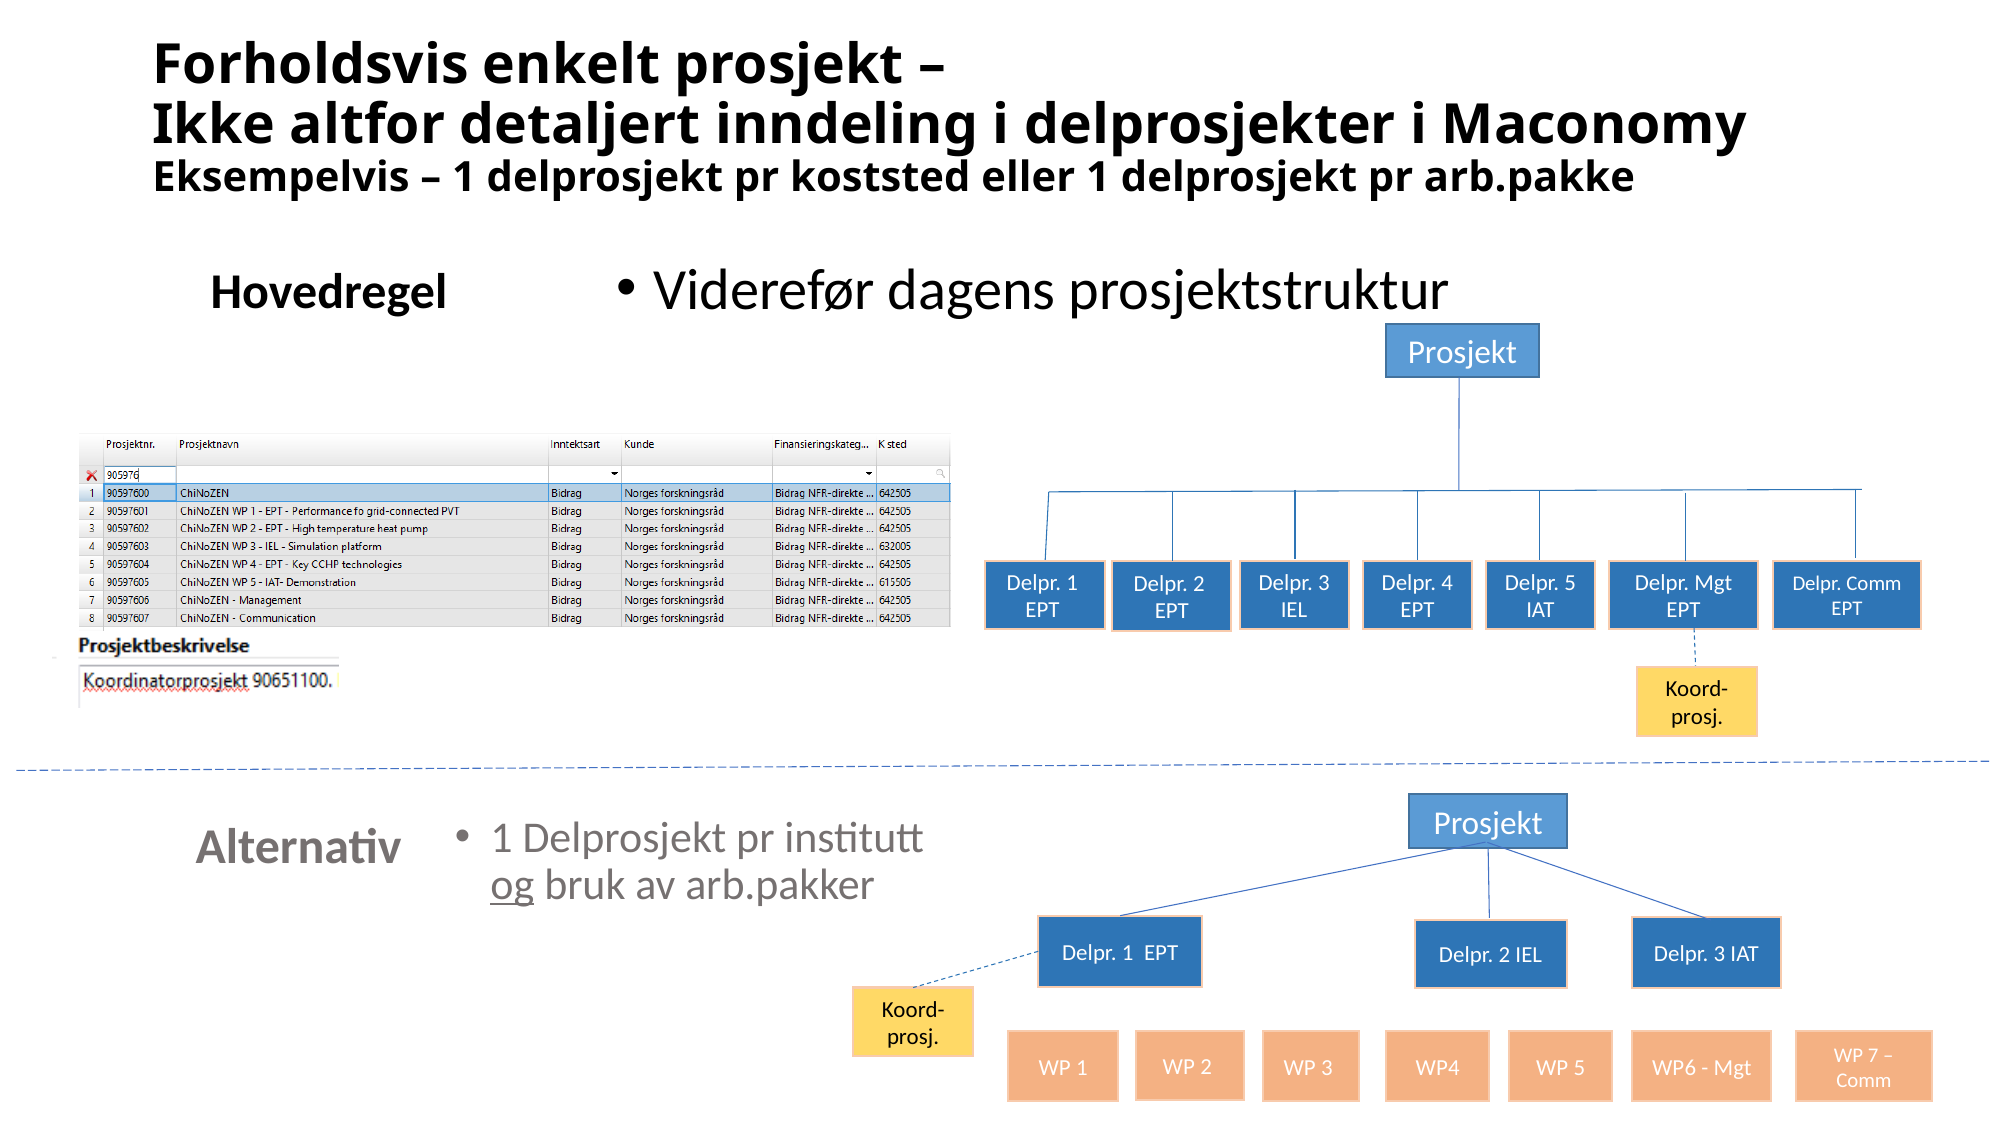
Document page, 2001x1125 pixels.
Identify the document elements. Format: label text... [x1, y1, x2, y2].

text_box WP 1 [1007, 1030, 1119, 1102]
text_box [1120, 842, 1486, 916]
text_box Delpr. 3 IAT [1631, 916, 1782, 989]
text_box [913, 951, 1039, 988]
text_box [1487, 842, 1711, 920]
text_box Alternativ [180, 806, 448, 882]
text_box Delpr. 1 EPT [1037, 915, 1203, 988]
text_box WP 3 [1262, 1030, 1360, 1102]
text_box Delpr. 1 EPT [984, 560, 1106, 630]
text_box WP 7 – Comm [1795, 1030, 1933, 1102]
list Viderefør dagens prosjektstruktur [600, 251, 1863, 360]
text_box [1045, 491, 1049, 561]
text_box WP 5 [1508, 1030, 1613, 1102]
text_box Koord-prosj. [1636, 666, 1758, 737]
text_box Delpr. 3 IEL [1239, 560, 1350, 630]
text_box 1 Delprosjekt pr institutt og bruk av arb.pakker [439, 806, 1064, 917]
text_box WP4 [1385, 1030, 1490, 1102]
text_box Prosjekt [1408, 793, 1568, 849]
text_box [16, 761, 1992, 771]
picture [52, 635, 339, 708]
text_box WP 2 [1135, 1030, 1245, 1101]
text_box Delpr. Mgt EPT [1608, 560, 1759, 630]
text_box Prosjekt [1385, 323, 1540, 378]
text_box Delpr. Comm EPT [1772, 560, 1922, 630]
text_box Delpr. 5 IAT [1485, 560, 1596, 630]
text_box WP6 - Mgt [1631, 1030, 1772, 1102]
text_box Delpr. 4 EPT [1362, 560, 1473, 630]
text_box Delpr. 2 IEL [1414, 919, 1568, 989]
picture [79, 433, 951, 632]
text_box Hovedregel [195, 251, 464, 327]
title Forholdsvis enkelt prosjekt – Ikke altfor detaljert inndeling i delprosjekter i Maconomy Eksempelvis – 1 delprosjekt pr koststed eller 1 delprosjekt pr arb.pakke [137, 9, 1863, 227]
text_box Koord-prosj. [852, 986, 974, 1057]
text_box Delpr. 2 EPT [1111, 560, 1232, 632]
